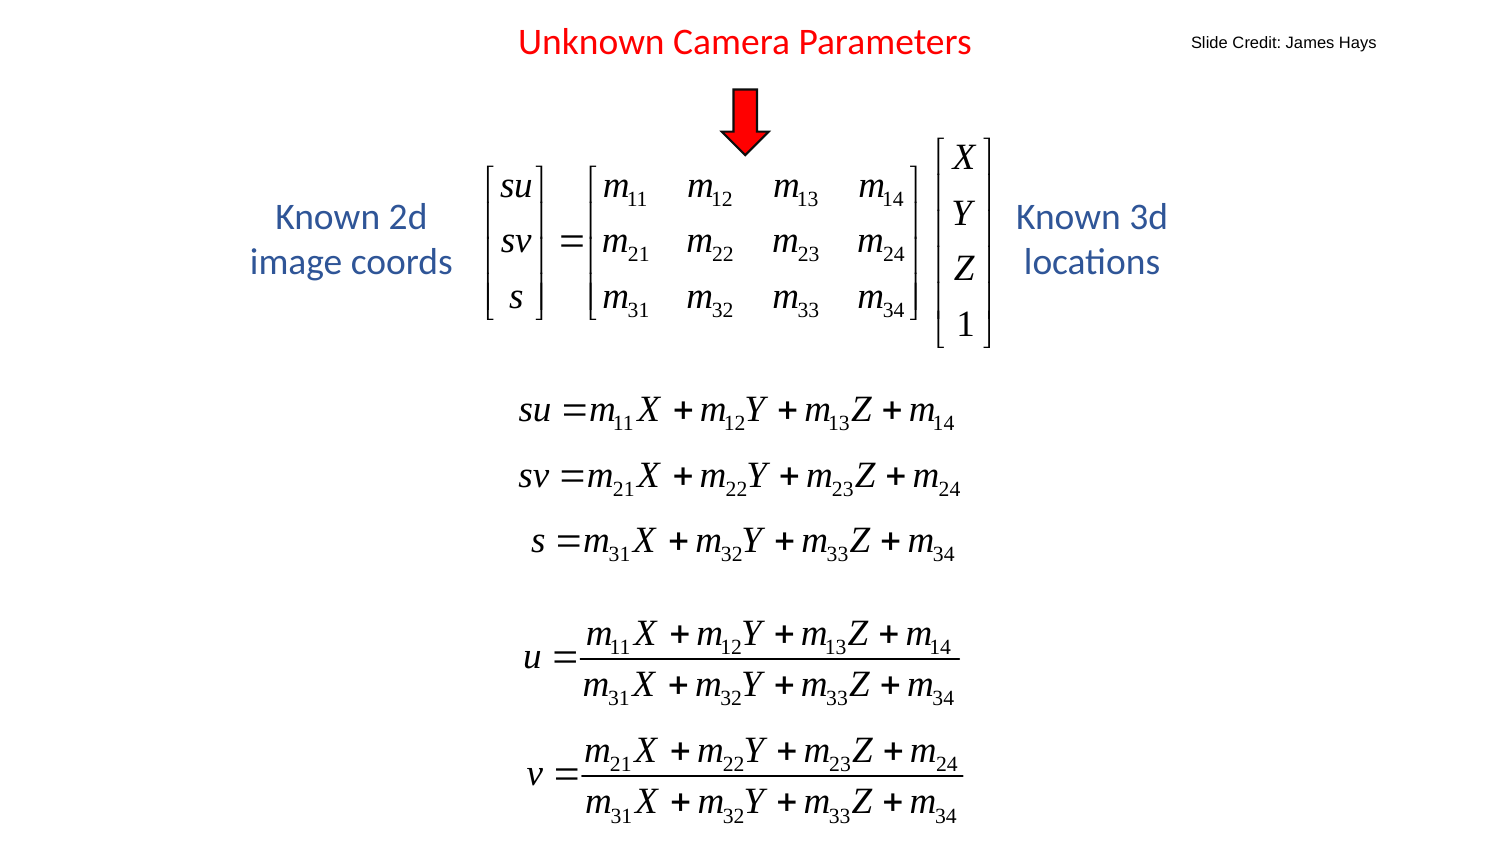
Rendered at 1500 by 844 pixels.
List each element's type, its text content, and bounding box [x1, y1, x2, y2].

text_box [512, 449, 967, 506]
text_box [512, 384, 961, 441]
text_box [719, 88, 772, 132]
text_box Known 3d locations [1004, 184, 1210, 290]
text_box Slide Credit: James Hays [1176, 24, 1392, 60]
text_box Unknown Camera Parameters [471, 10, 1020, 70]
text_box Known 2d image coords [224, 184, 478, 290]
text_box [518, 609, 967, 715]
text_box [478, 132, 1004, 355]
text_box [524, 515, 961, 572]
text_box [521, 726, 970, 832]
